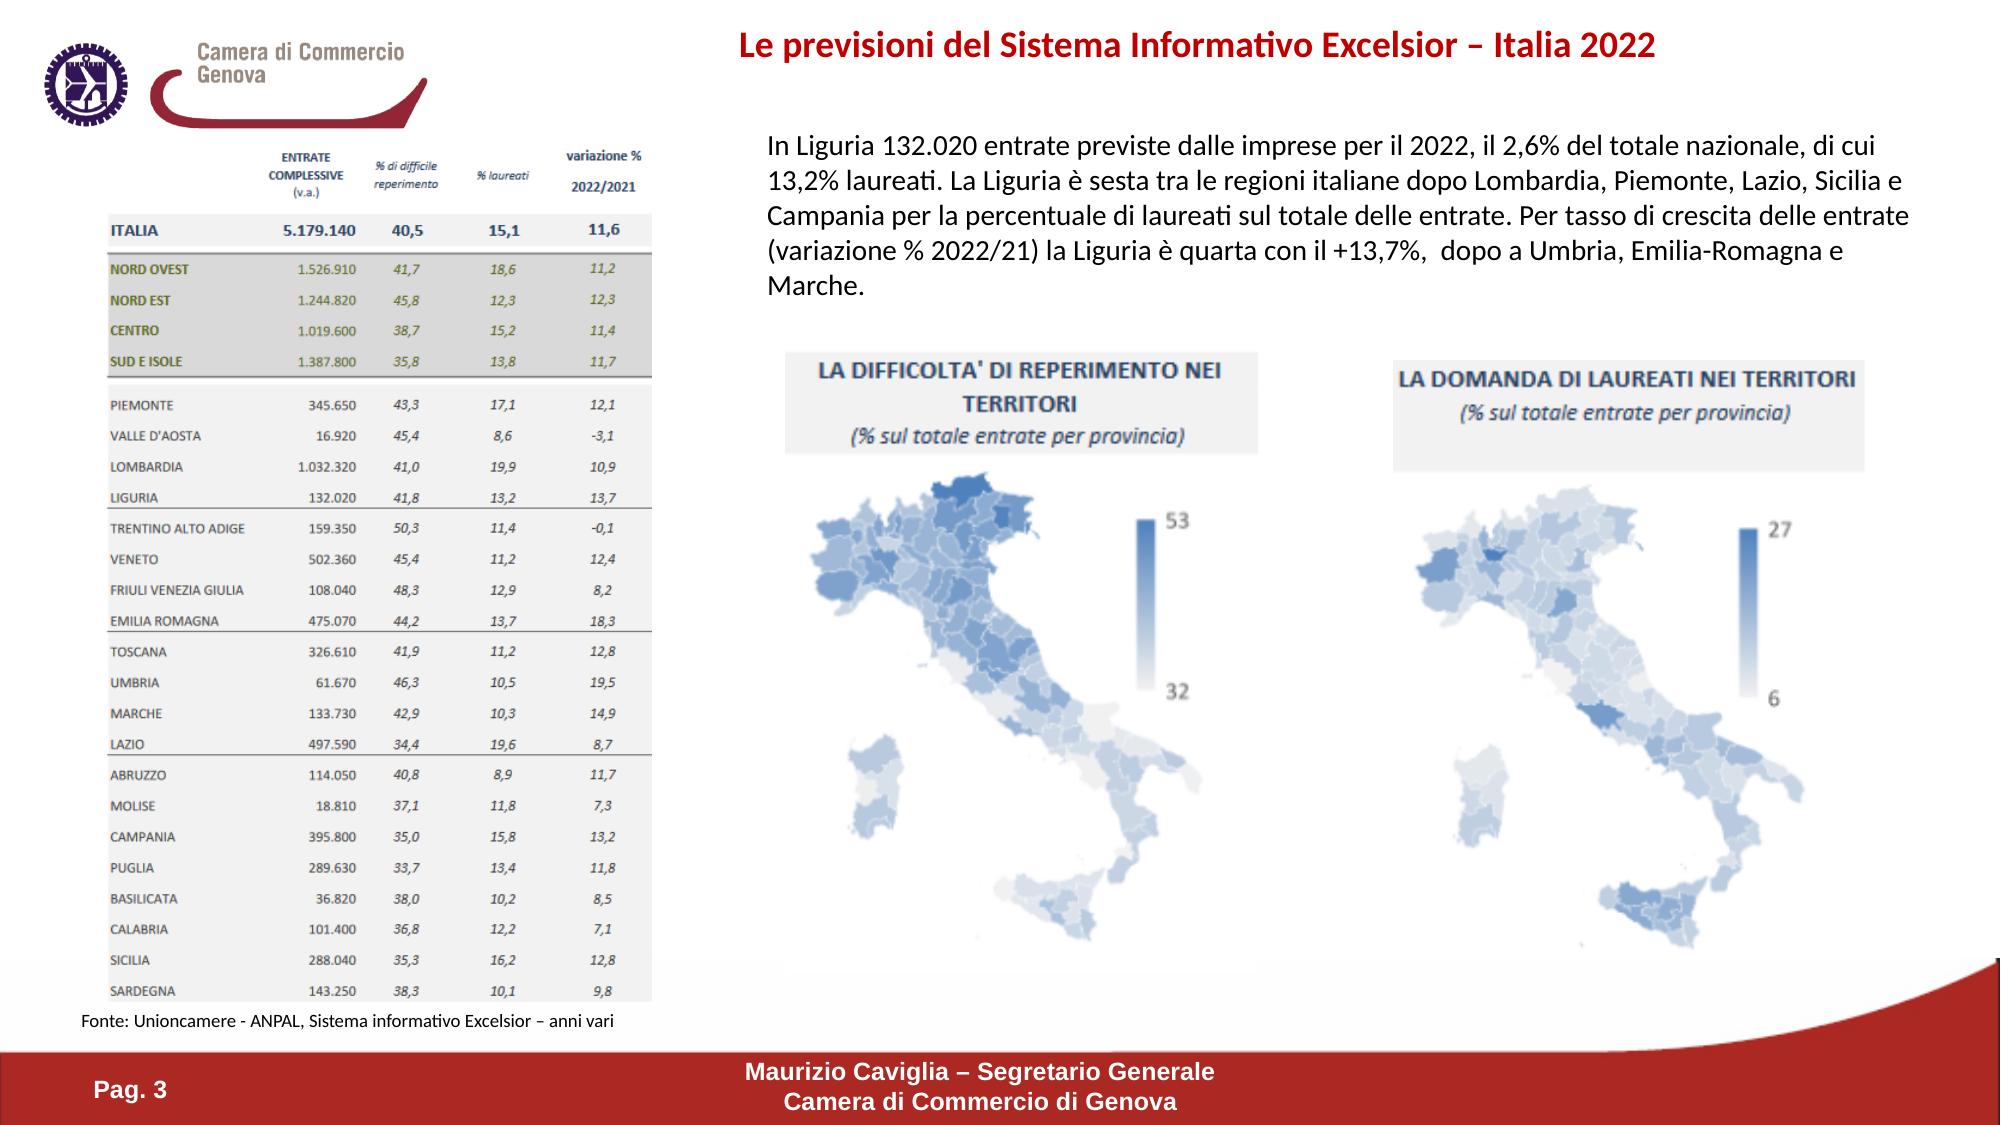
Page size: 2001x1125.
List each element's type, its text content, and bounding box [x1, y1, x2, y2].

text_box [0, 958, 2000, 1125]
picture [41, 24, 652, 1002]
text_box Le previsioni del Sistema Informativo Excelsior – Italia 2022 [497, 12, 1899, 73]
picture [784, 349, 1258, 973]
text_box In Liguria 132.020 entrate previste dalle imprese per il 2022, il 2,6% del totale nazionale, di cui 13,2% laureati. La Liguria è sesta tra le regioni italiane dopo Lombardia, Piemonte, Lazio, Sicilia e Campania per la percentuale di laureati sul totale delle entrate. Per tasso di crescita delle entrate (variazione % 2022/21) la Liguria è quarta con il +13,7%, dopo a Umbria, Emilia-Romagna e Marche. [752, 118, 1945, 309]
picture [1393, 360, 1867, 956]
